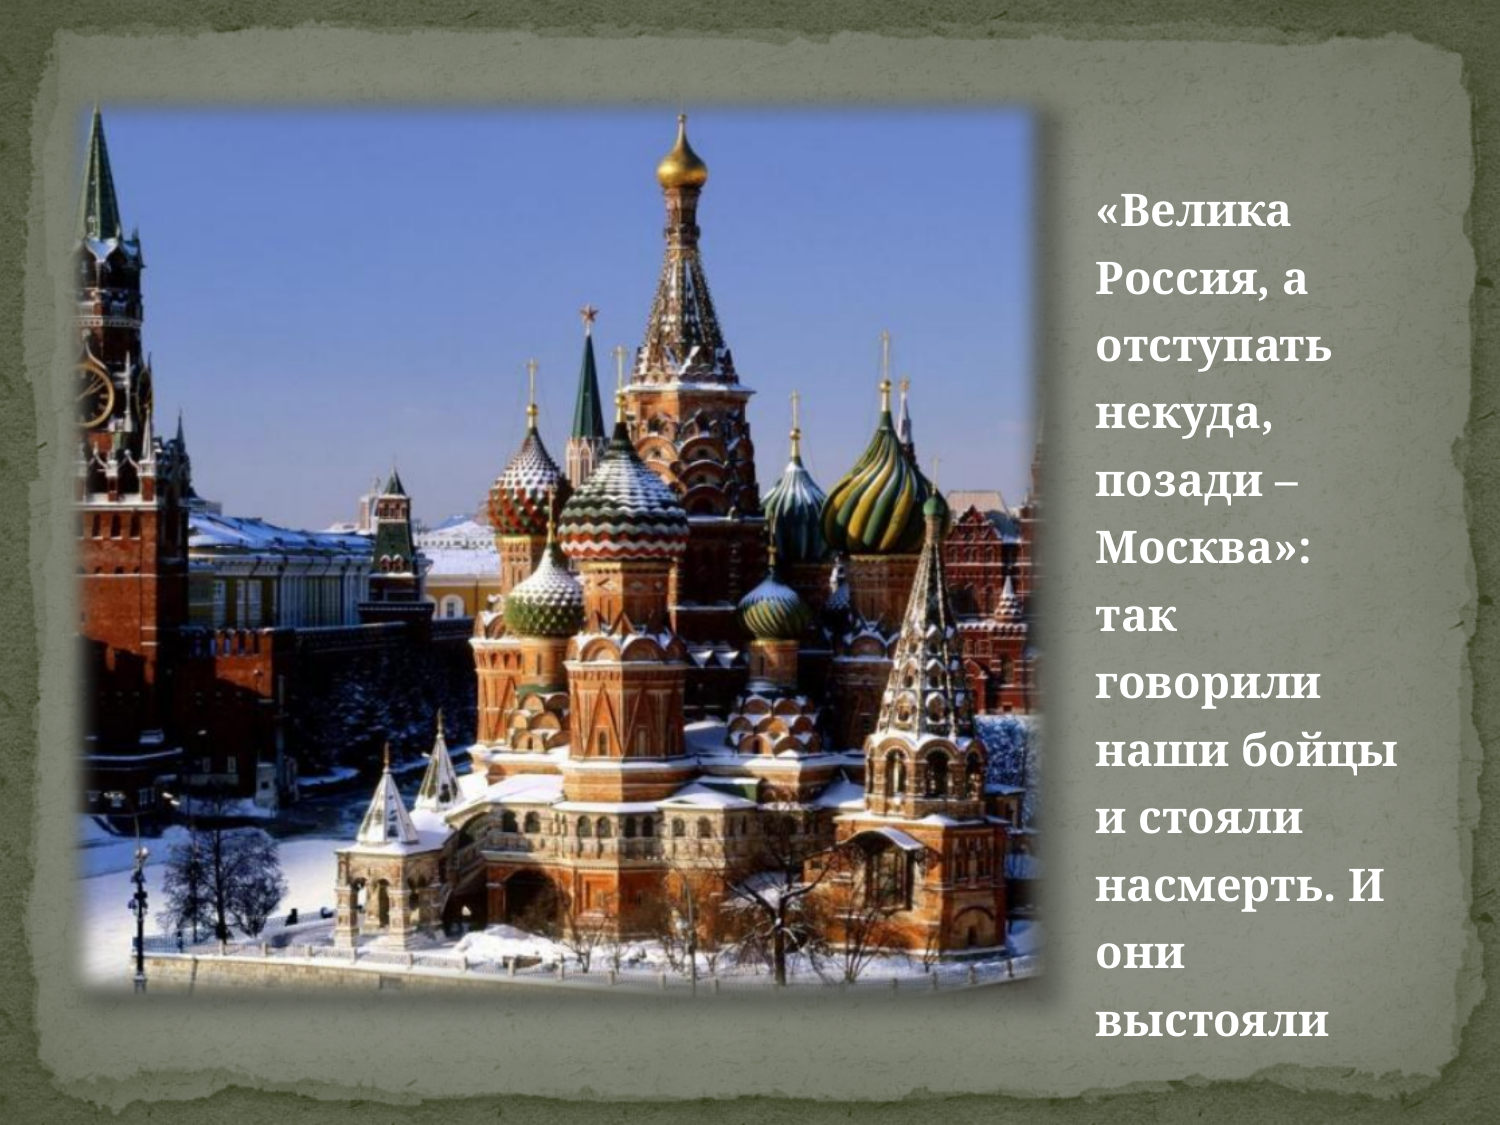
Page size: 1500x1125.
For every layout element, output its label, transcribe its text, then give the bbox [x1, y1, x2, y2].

picture [65, 90, 1051, 1001]
list «Велика Россия, а отступать некуда, позади – Москва»: так говорили наши бойцы и стояли насмерть. И они выстояли [1080, 160, 1419, 1059]
